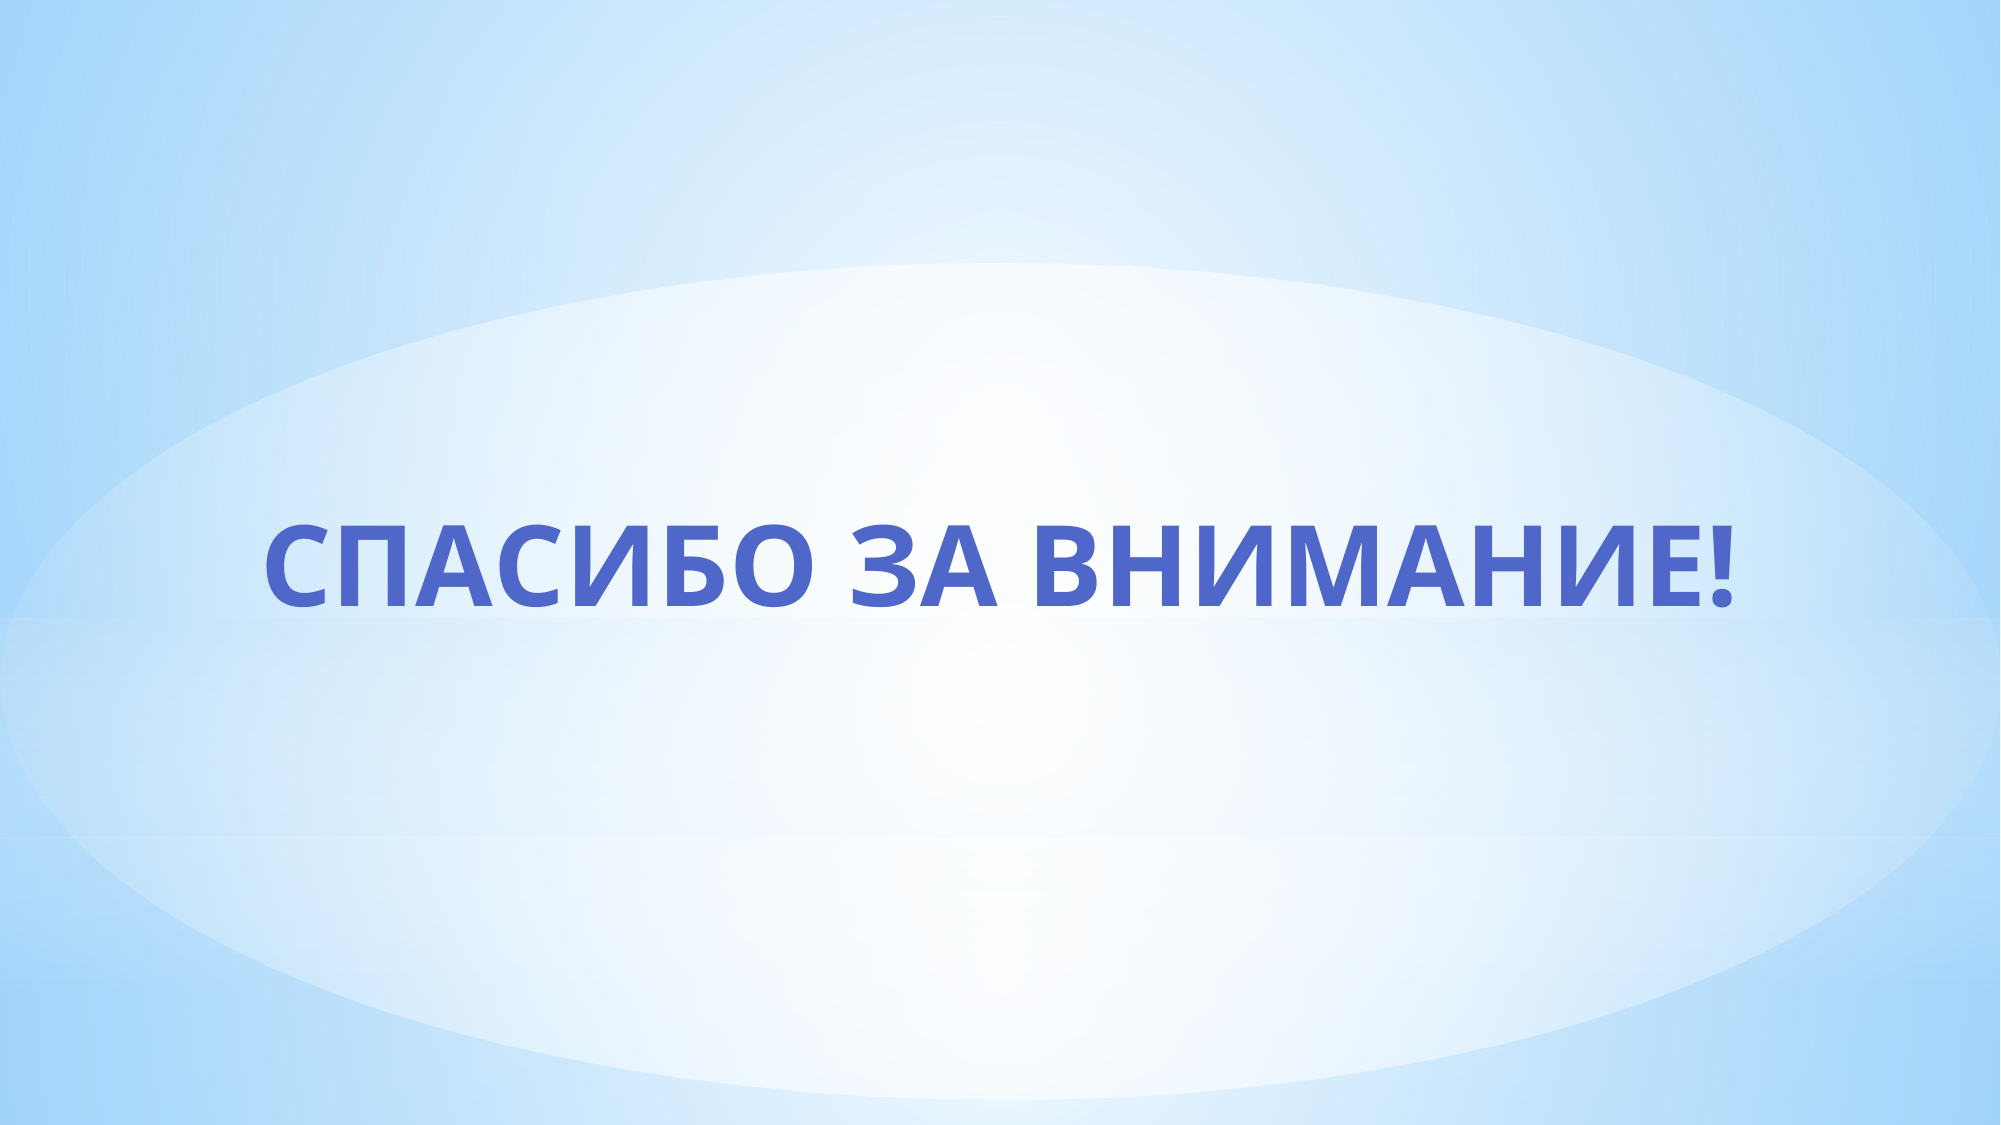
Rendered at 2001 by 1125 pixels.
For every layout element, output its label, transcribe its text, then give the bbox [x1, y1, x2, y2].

text_box Спасибо за внимание! [245, 486, 1755, 637]
